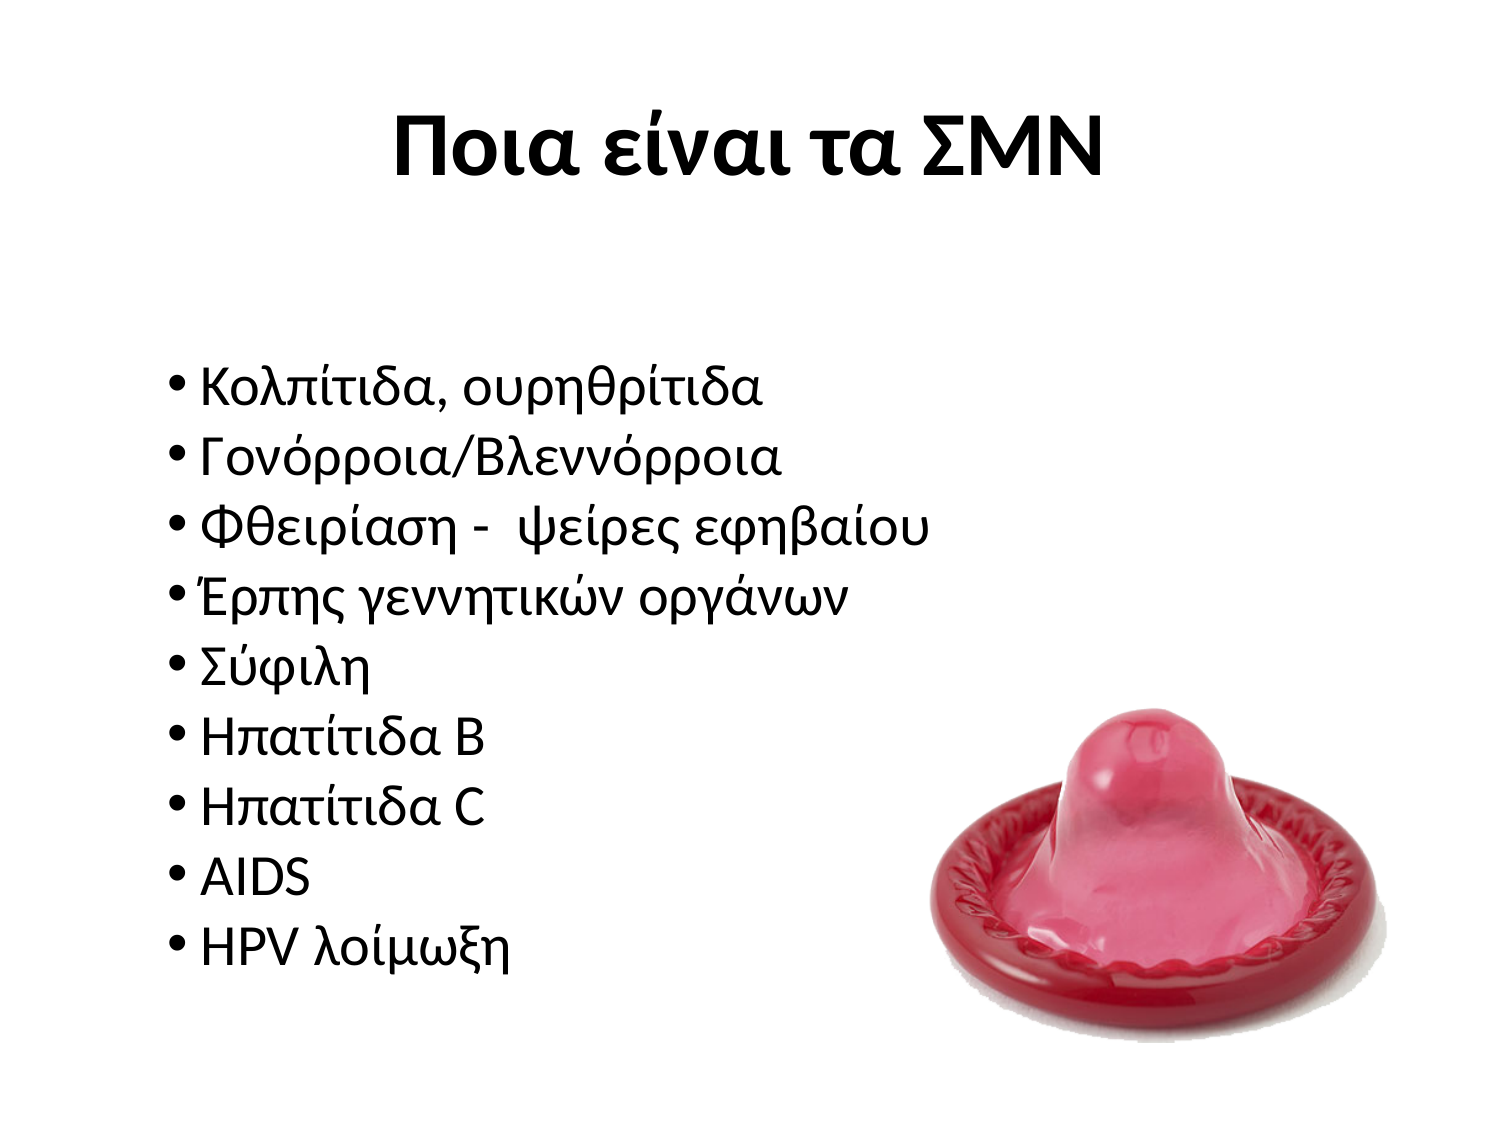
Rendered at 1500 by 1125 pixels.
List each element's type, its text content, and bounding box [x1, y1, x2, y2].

text_box Κολπίτιδα, ουρηθρίτιδα Γονόρροια/Βλεννόρροια Φθειρίαση - ψείρες εφηβαίου Έρπης γεννητικών οργάνων Σύφιλη Ηπατίτιδα Β Ηπατίτιδα C AIDS ΗPV λοίμωξη [152, 339, 1243, 985]
title Ποια είναι τα ΣΜΝ [75, 45, 1425, 233]
picture [890, 702, 1458, 1044]
